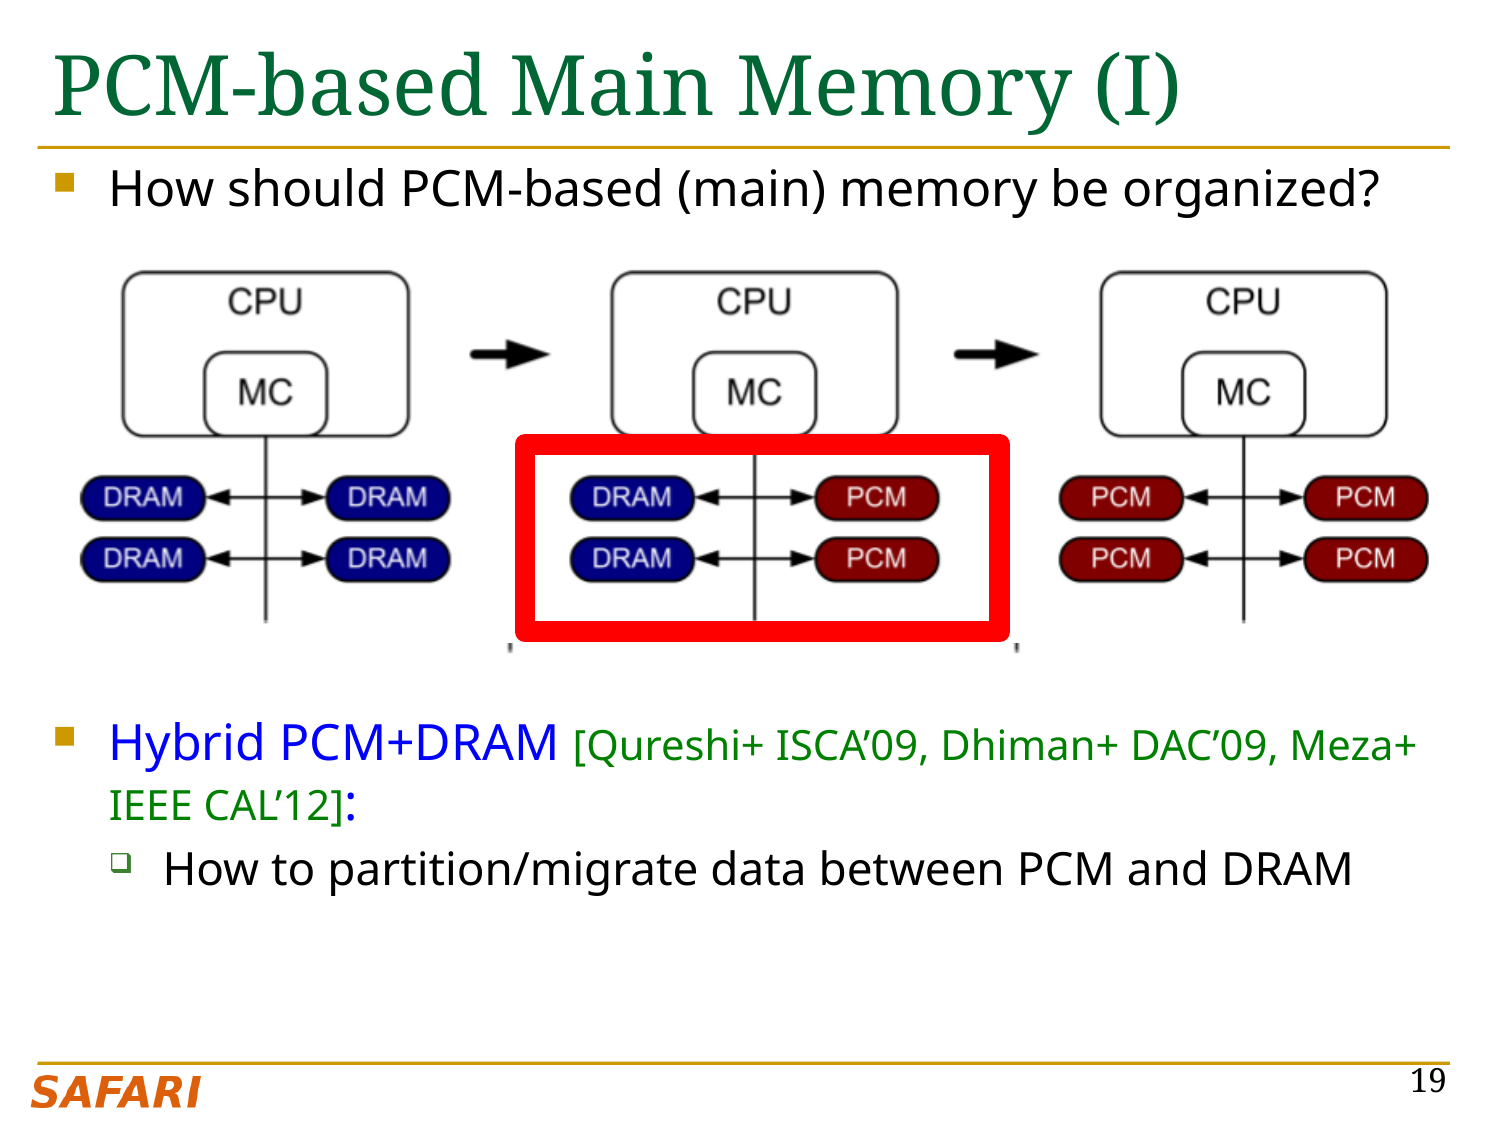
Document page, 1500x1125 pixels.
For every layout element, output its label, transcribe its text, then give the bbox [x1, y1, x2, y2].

list How should PCM-based (main) memory be organized? Hybrid PCM+DRAM [Qureshi+ ISCA’09, Dhiman+ DAC’09, Meza+ IEEE CAL’12]: How to partition/migrate data between PCM and DRAM [37, 149, 1450, 242]
list How should PCM-based (main) memory be organized? Hybrid PCM+DRAM [Qureshi+ ISCA’09, Dhiman+ DAC’09, Meza+ IEEE CAL’12]: How to partition/migrate data between PCM and DRAM [37, 651, 1450, 999]
picture [29, 1066, 207, 1118]
picture [32, 243, 1451, 670]
slide_number 19 [1111, 1036, 1462, 1112]
title PCM-based Main Memory (I) [37, 24, 1500, 200]
